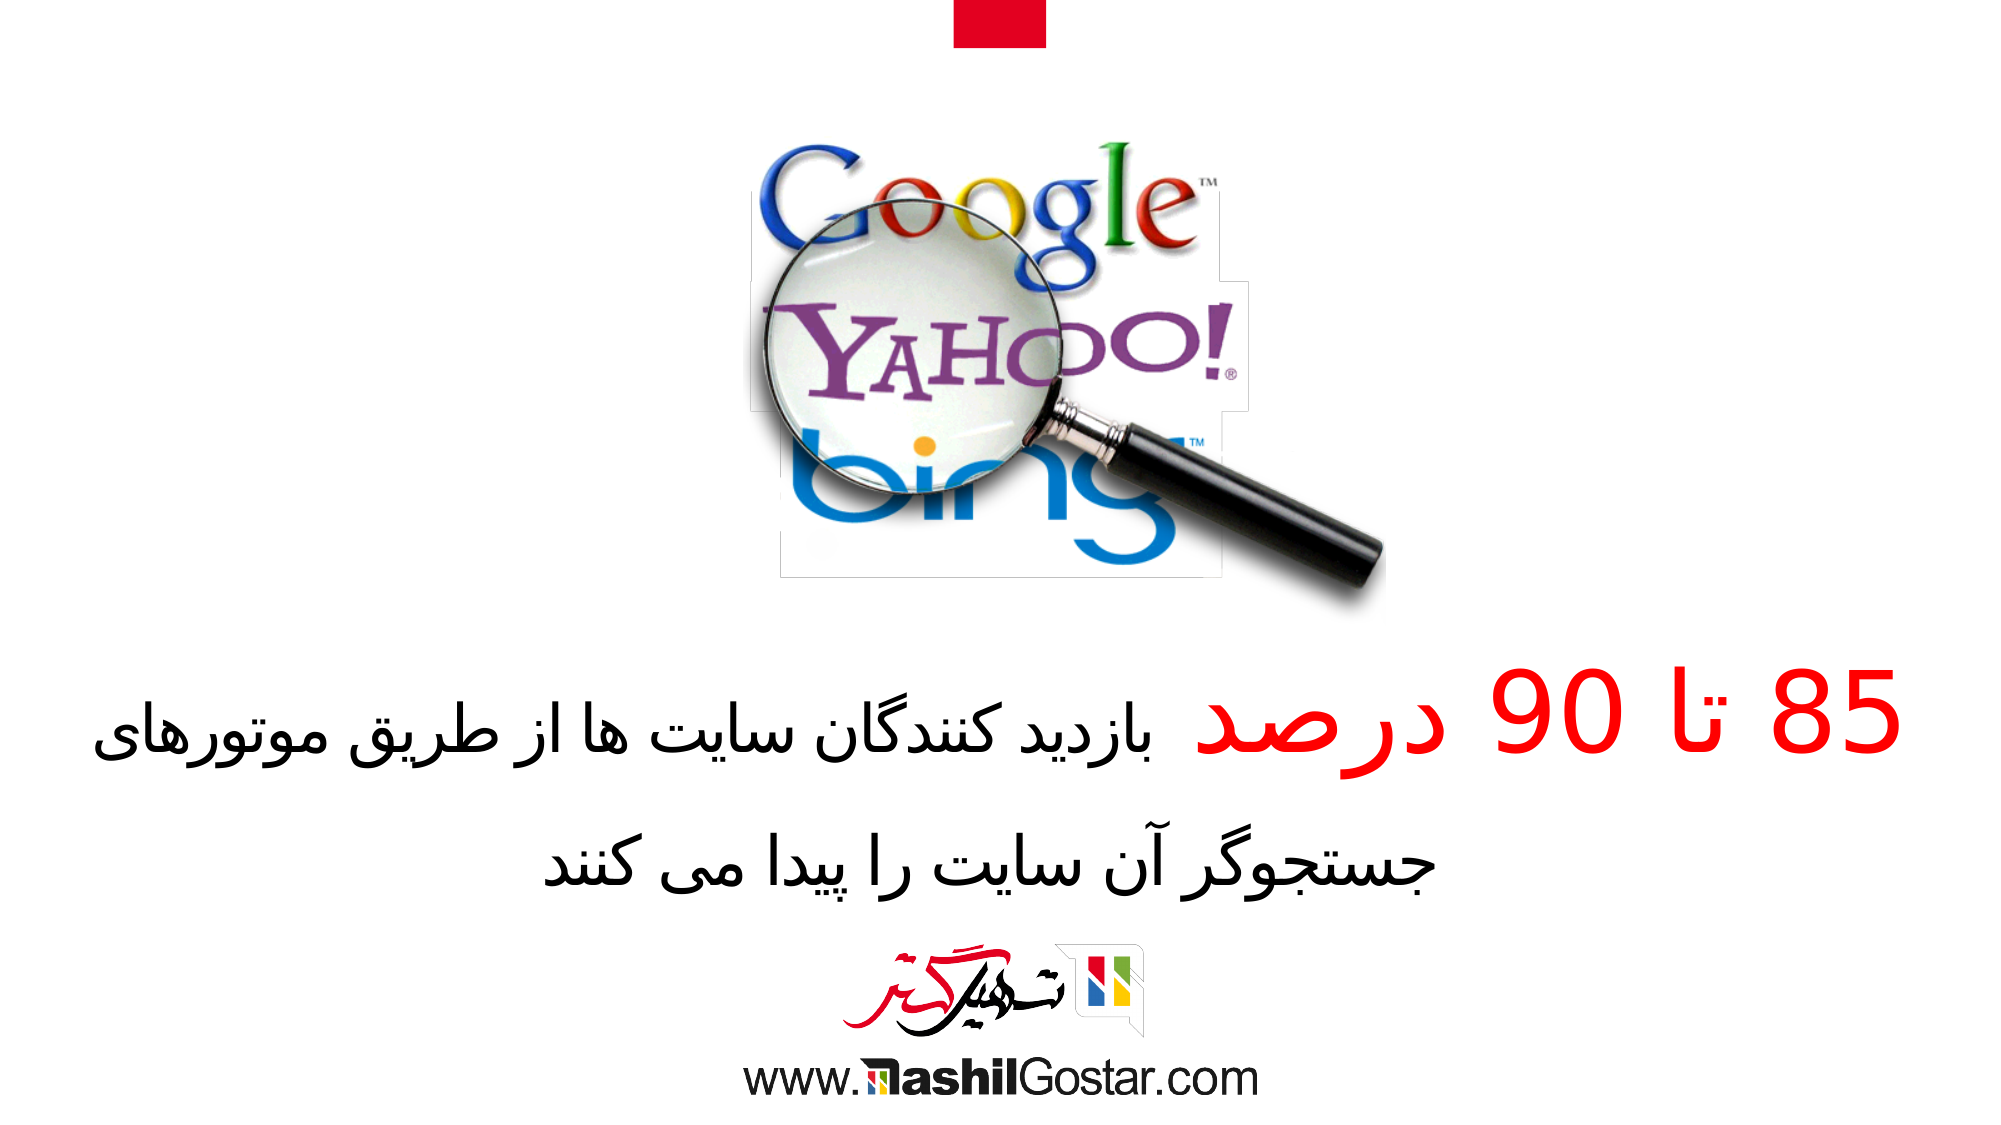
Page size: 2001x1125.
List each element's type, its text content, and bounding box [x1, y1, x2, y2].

picture [743, 129, 1386, 630]
picture [843, 944, 1144, 1038]
picture [743, 1057, 1257, 1095]
text_box [953, 0, 1047, 49]
text_box 85 تا 90 درصد بازدید کنندگان سایت ها از طریق موتورهای جستجوگر آن سایت را پیدا می کنند [50, 565, 1950, 907]
